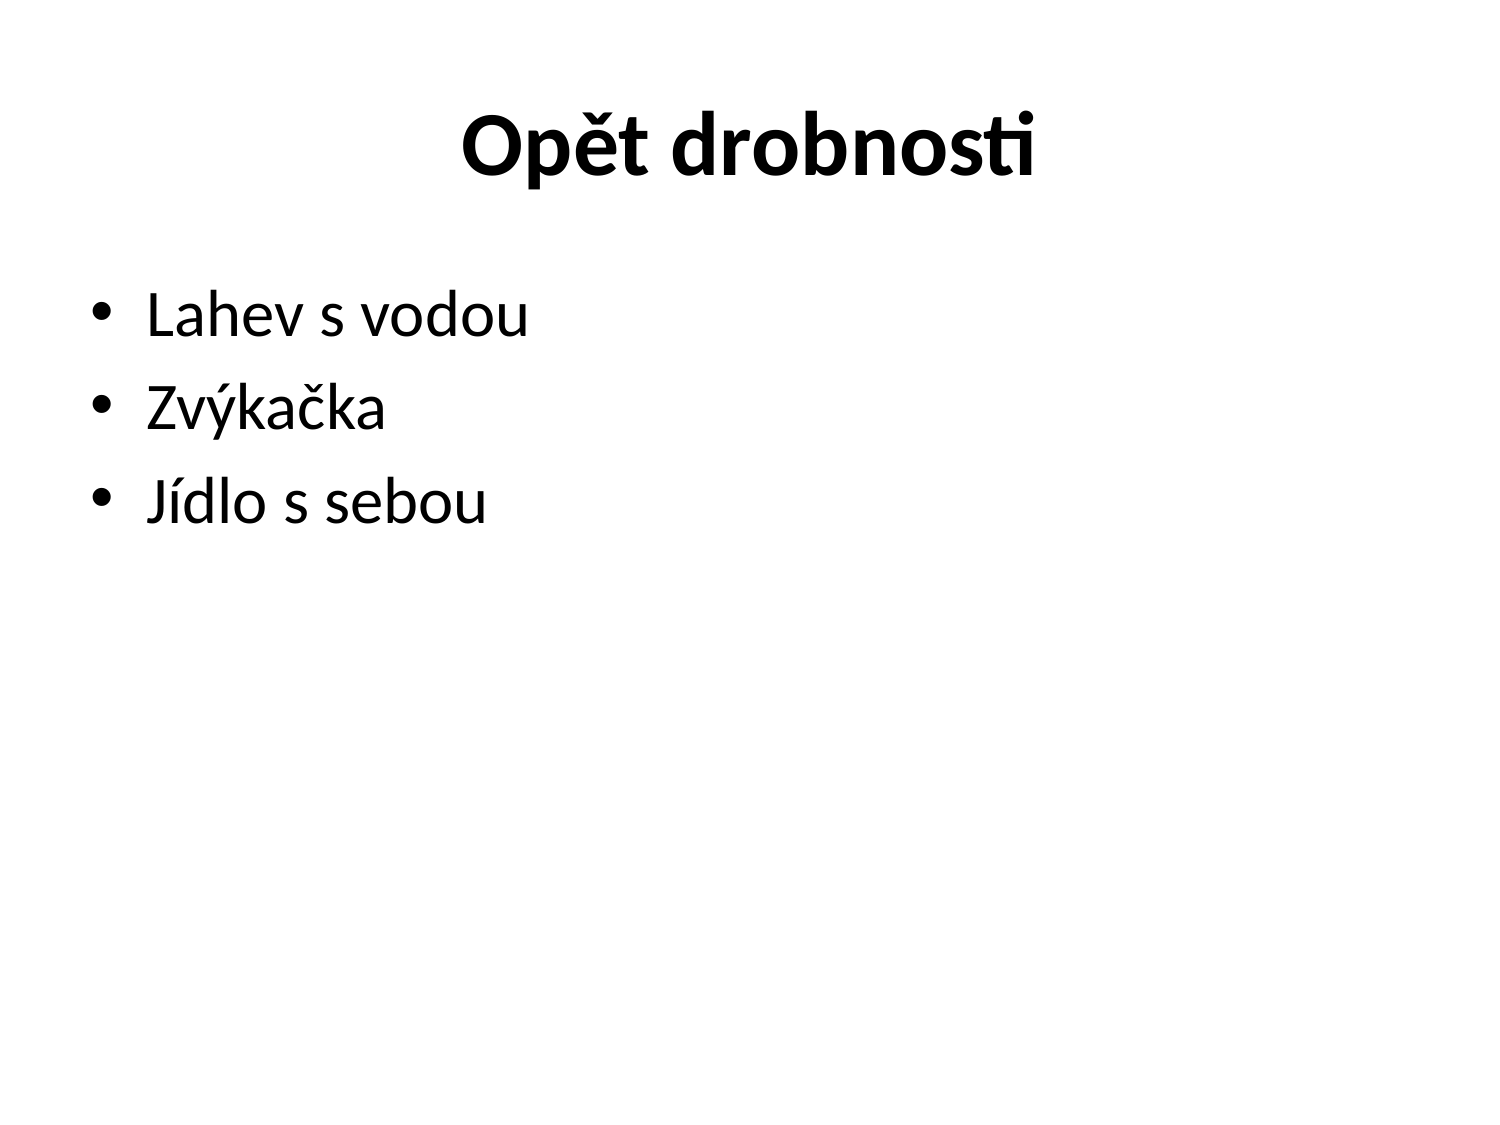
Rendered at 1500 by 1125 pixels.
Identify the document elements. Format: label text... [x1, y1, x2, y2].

title Opět drobnosti [75, 45, 1425, 233]
list Lahev s vodou Zvýkačka Jídlo s sebou [75, 262, 1425, 1005]
